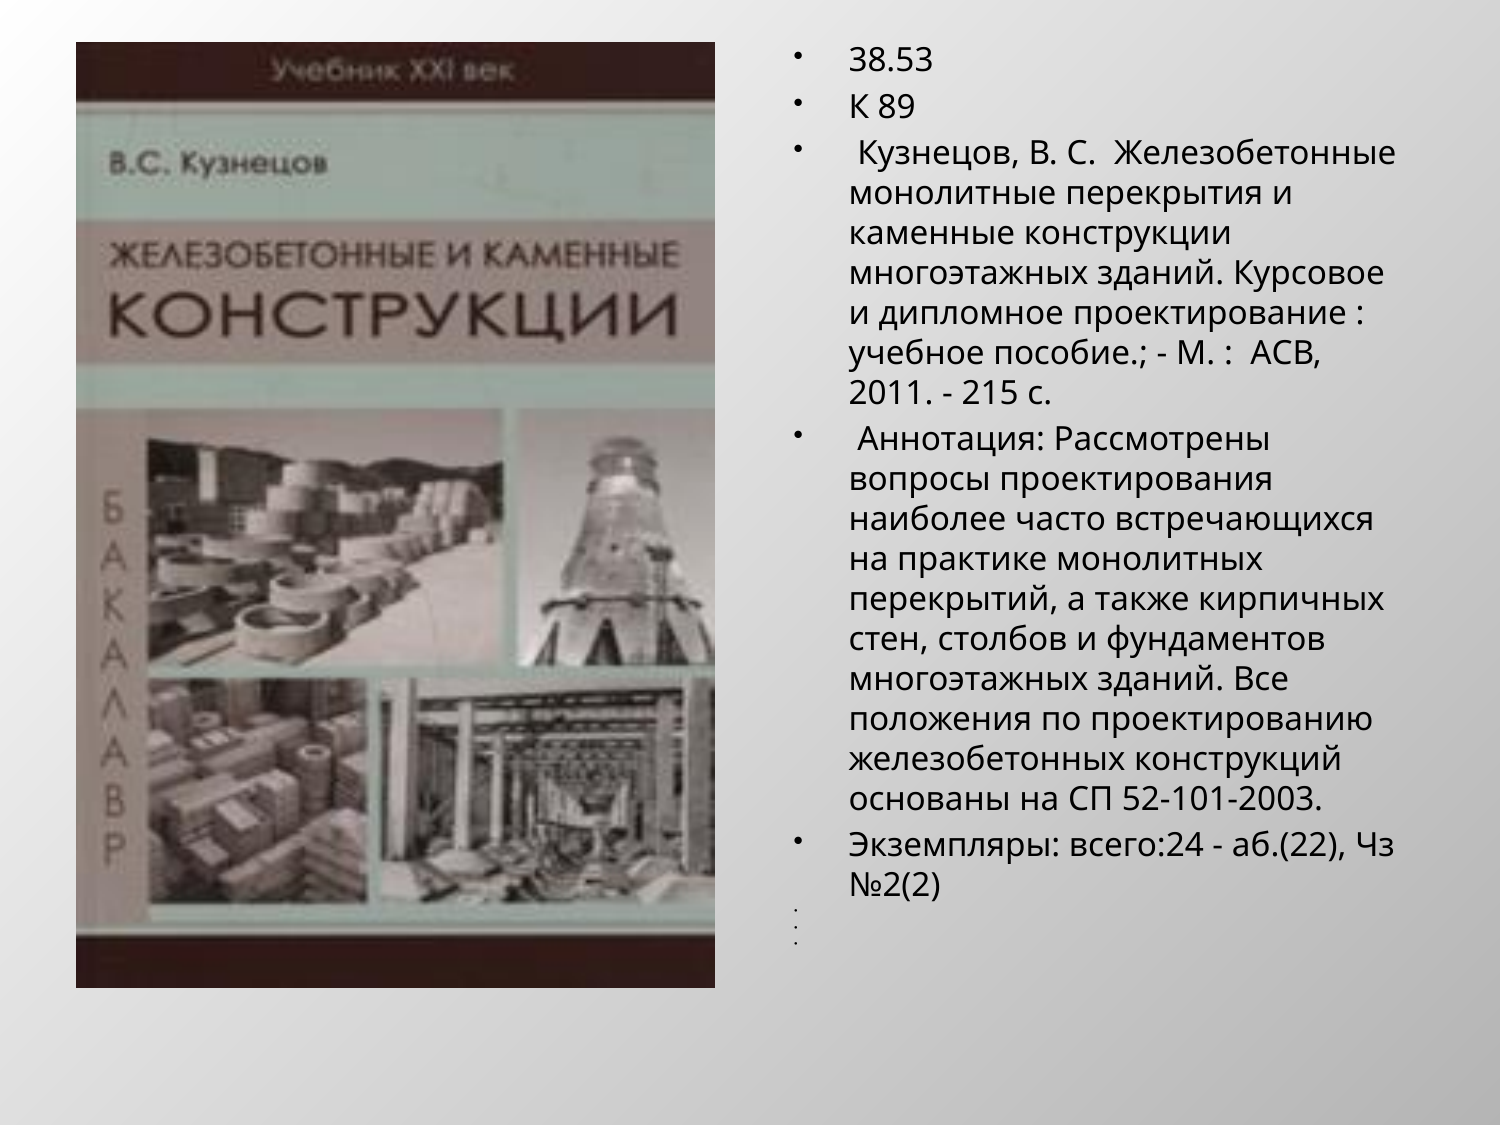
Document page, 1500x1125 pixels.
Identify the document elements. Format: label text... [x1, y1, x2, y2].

list 38.53 К 89 Кузнецов, В. С. Железобетонные монолитные перекрытия и каменные конструкции многоэтажных зданий. Курсовое и дипломное проектирование : учебное пособие.; - М. : АСВ, 2011. - 215 с. Аннотация: Рассмотрены вопросы проектирования наиболее часто встречающихся на практике монолитных перекрытий, а также кирпичных стен, столбов и фундаментов многоэтажных зданий. Все положения по проектированию железобетонных конструкций основаны на СП 52-101-2003. Экземпляры: всего:24 - аб.(22), Чз №2(2) [761, 30, 1425, 1047]
picture [76, 42, 715, 988]
